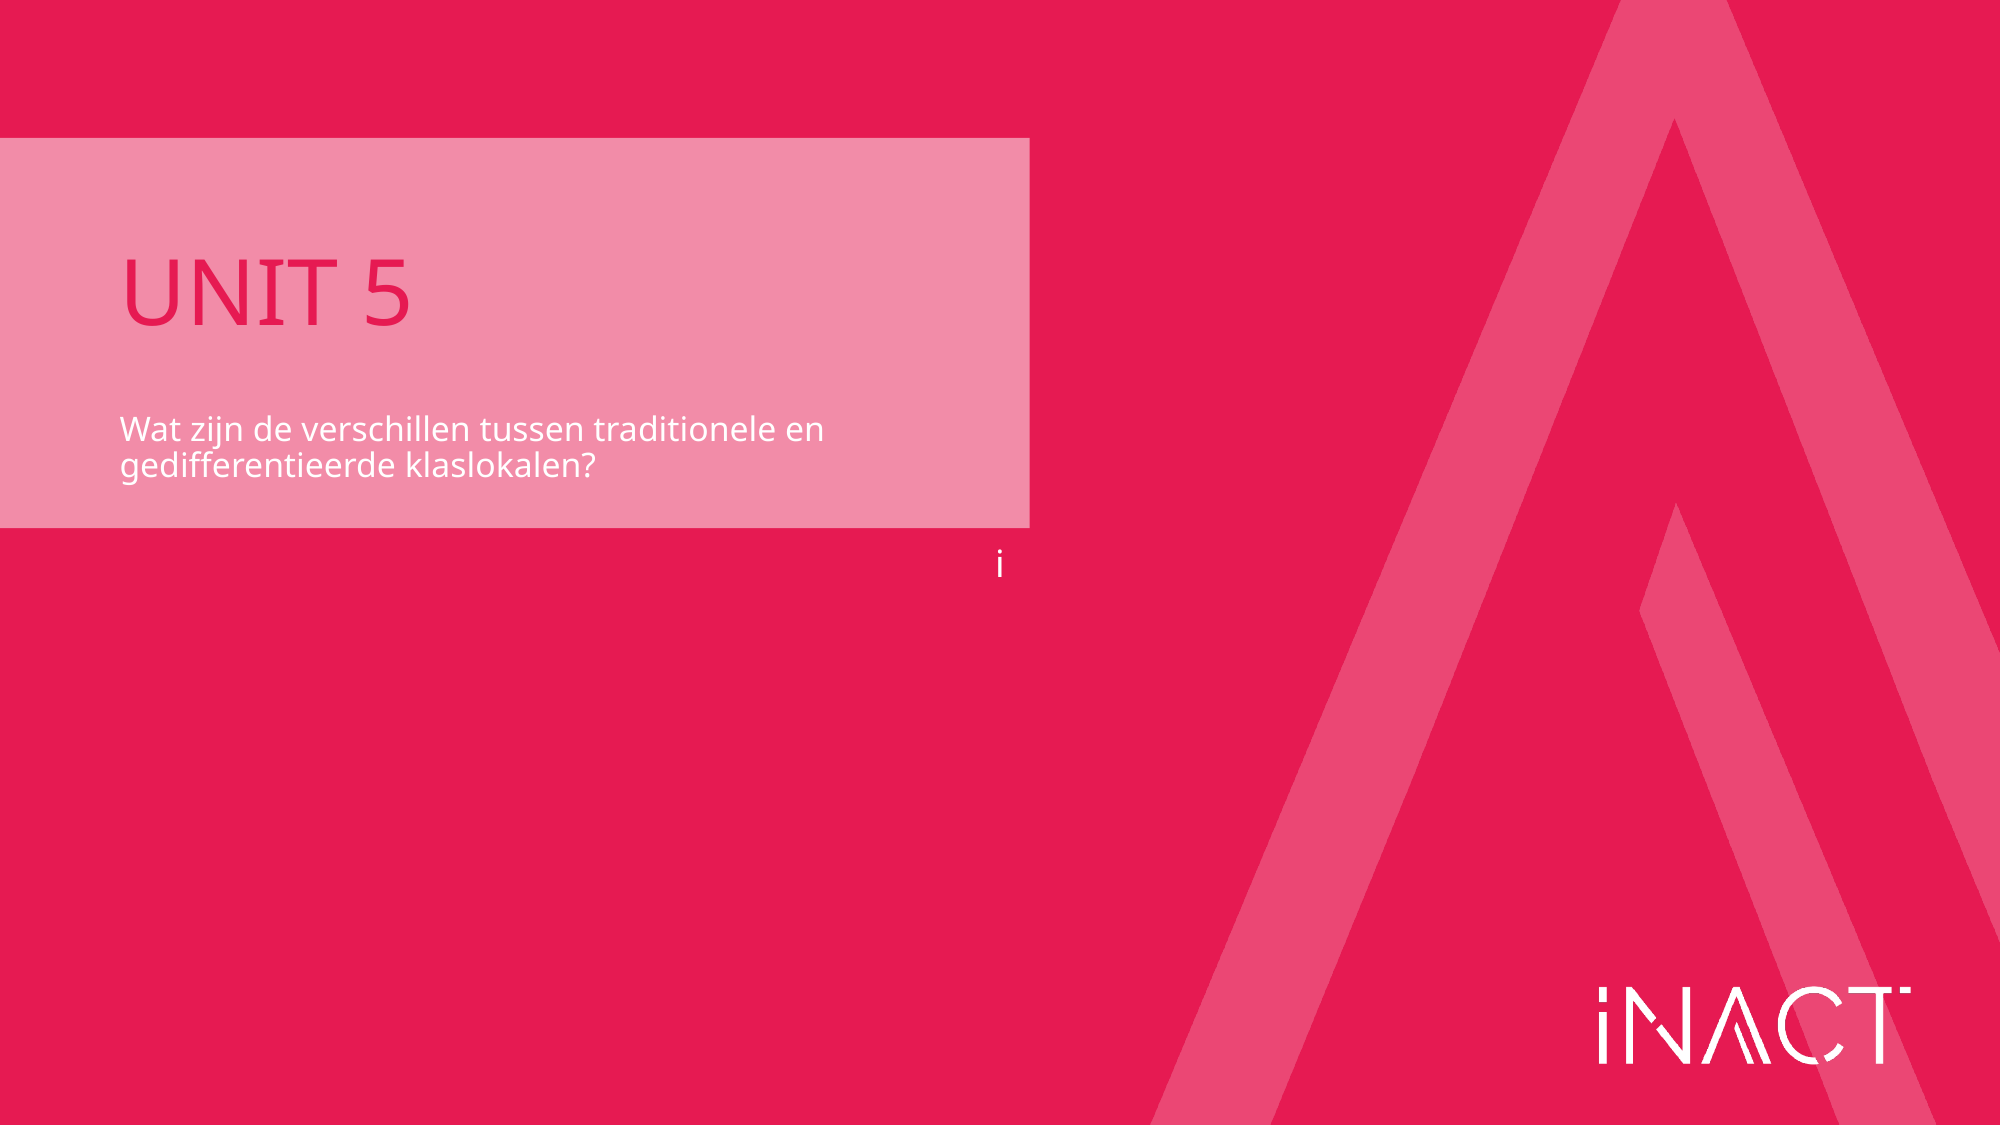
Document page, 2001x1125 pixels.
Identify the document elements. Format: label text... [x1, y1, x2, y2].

picture [1143, 0, 2001, 1125]
title UNIT 5 [104, 186, 1030, 404]
list Wat zijn de verschillen tussen traditionele en gedifferentieerde klaslokalen? [104, 404, 1030, 493]
